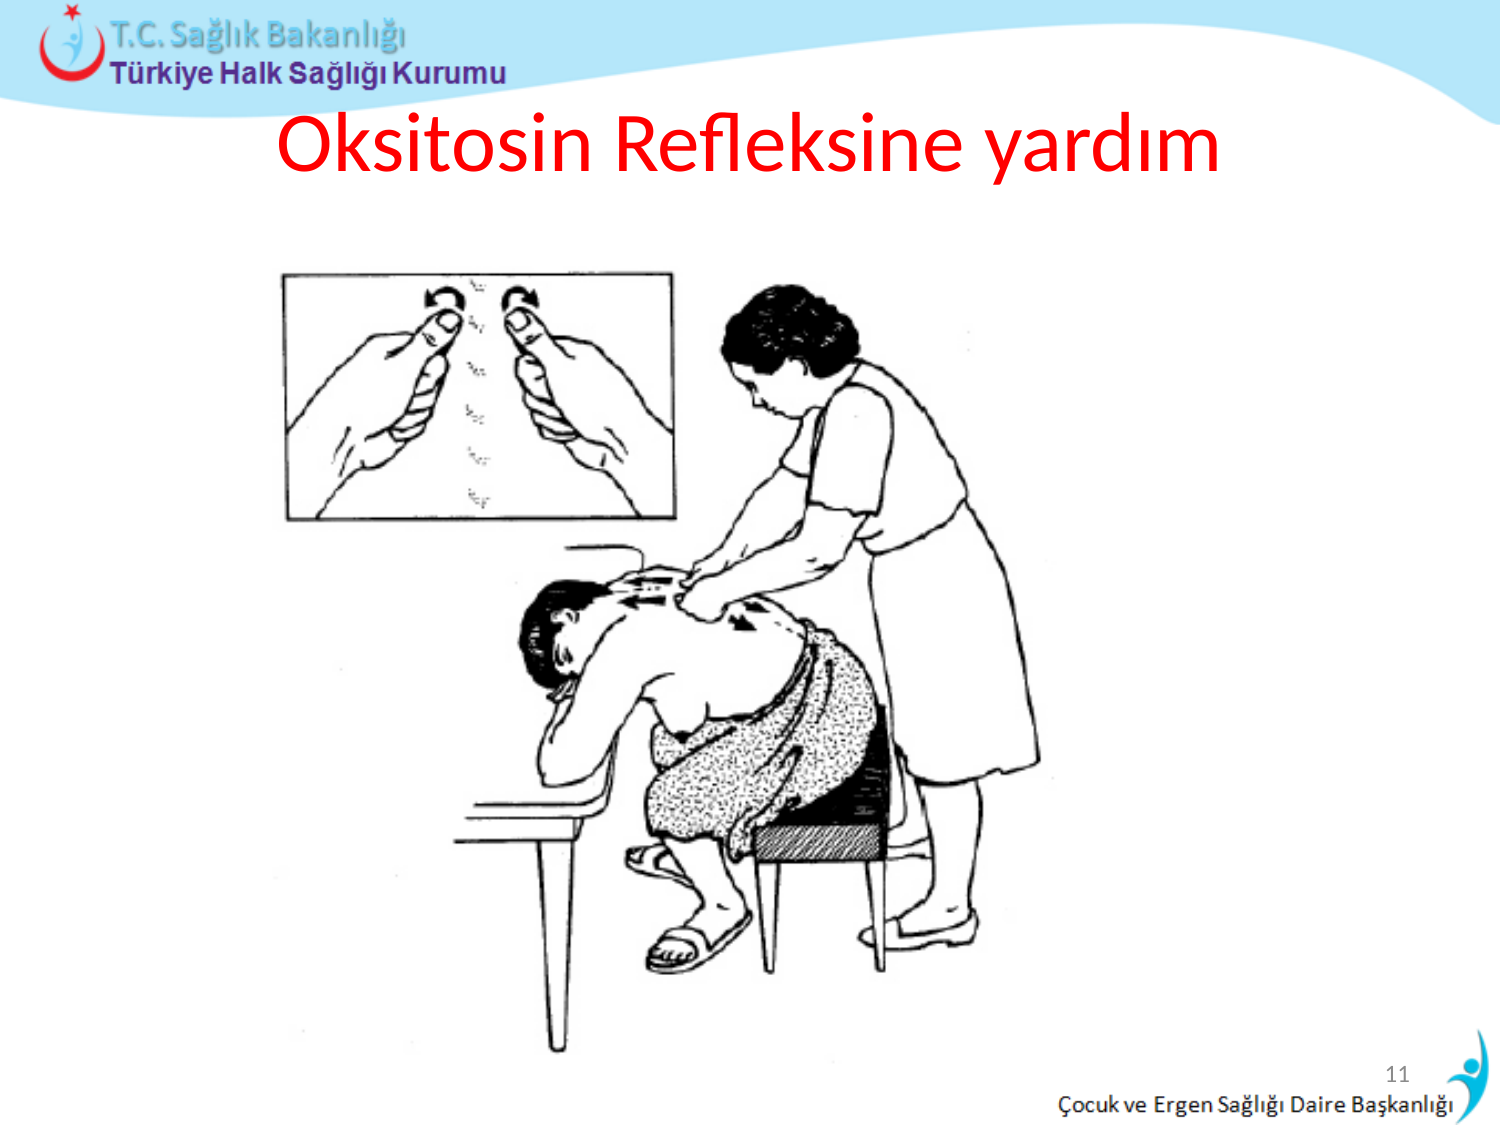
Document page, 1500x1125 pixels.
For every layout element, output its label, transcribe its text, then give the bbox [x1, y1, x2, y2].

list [147, 231, 1247, 1082]
title Oksitosin Refleksine yardım [75, 78, 1425, 197]
slide_number 11 [1074, 1042, 1425, 1103]
picture [0, 0, 1500, 1125]
